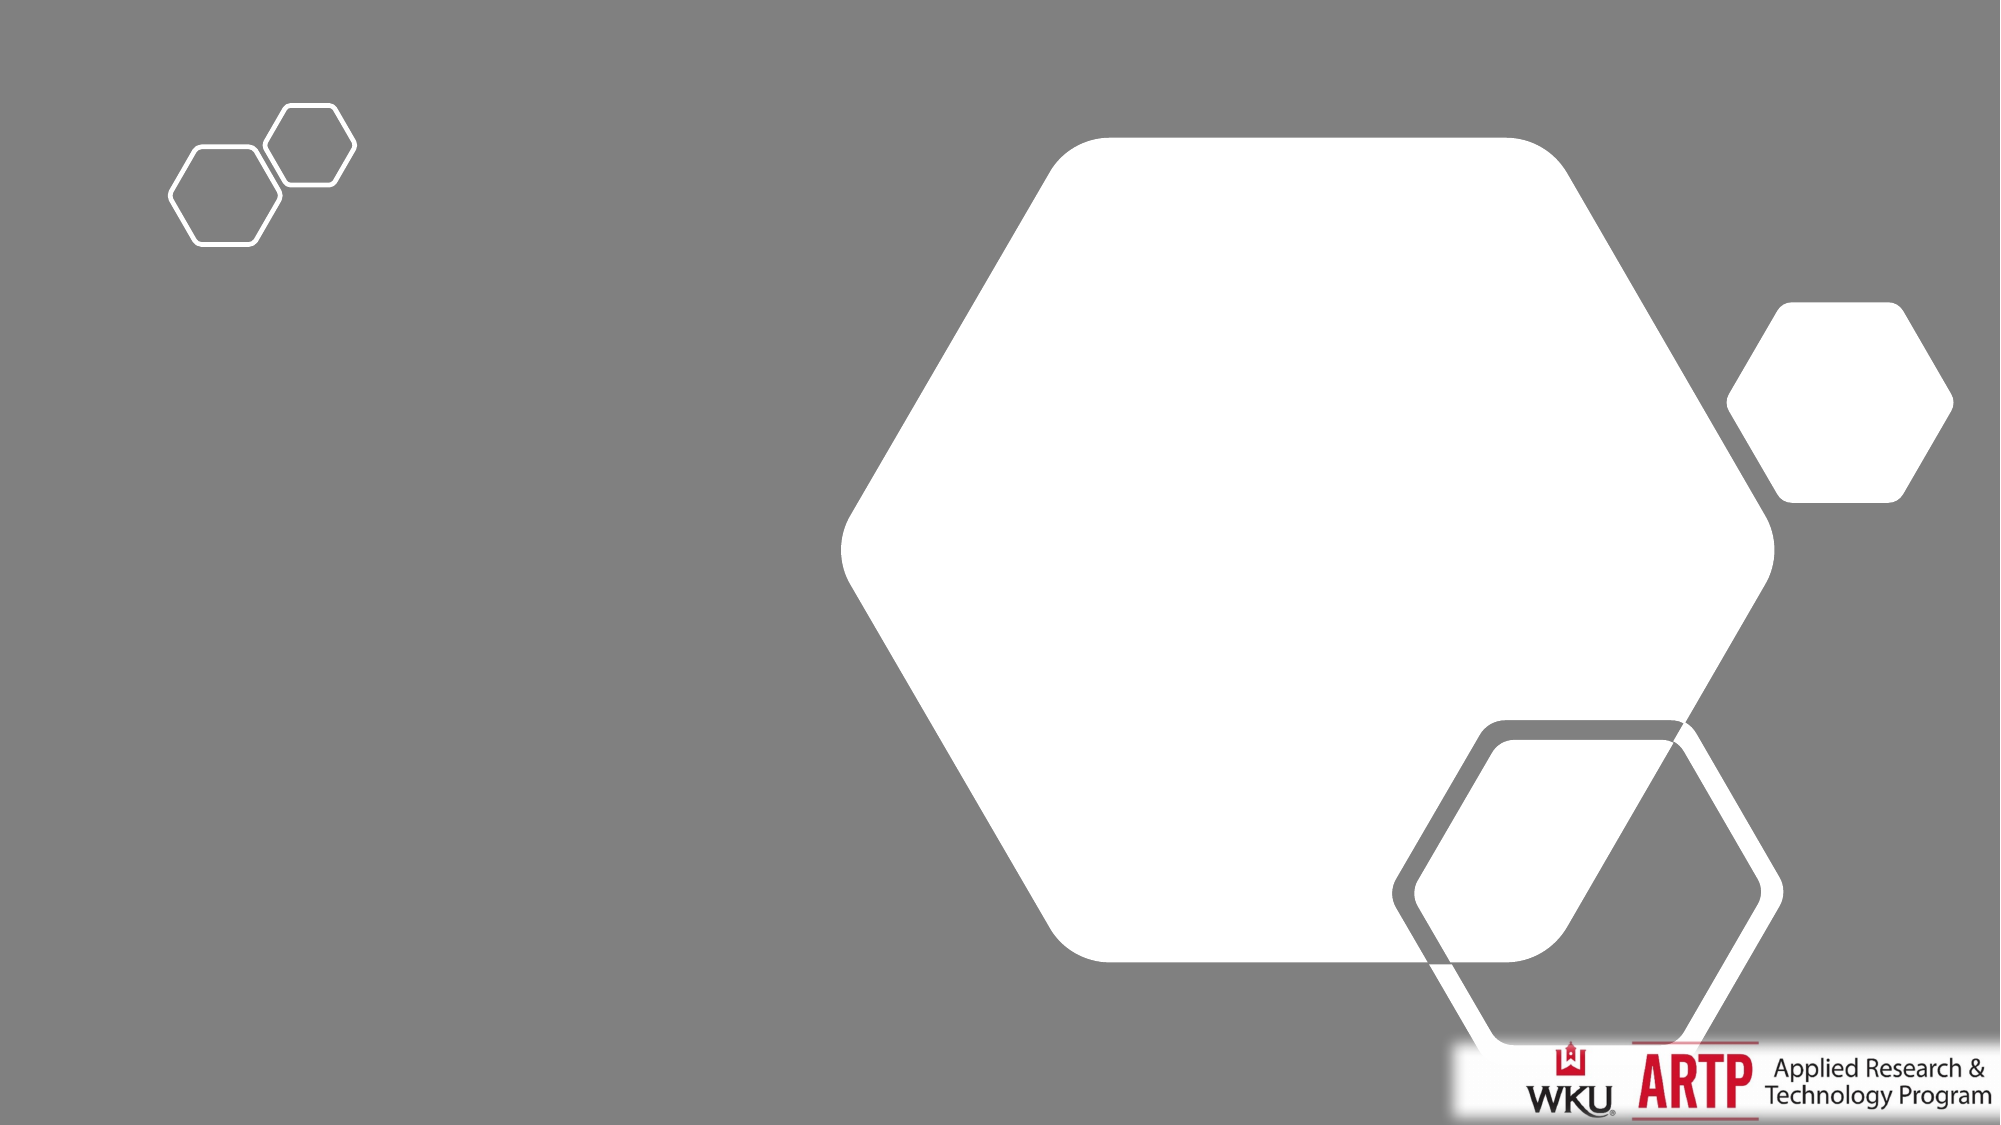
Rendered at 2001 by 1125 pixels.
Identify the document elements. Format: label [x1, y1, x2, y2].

picture [1430, 1031, 2000, 1125]
text_box [0, 0, 2000, 1125]
text_box [172, 107, 353, 242]
text_box [840, 136, 1785, 1028]
text_box [1725, 301, 1955, 504]
